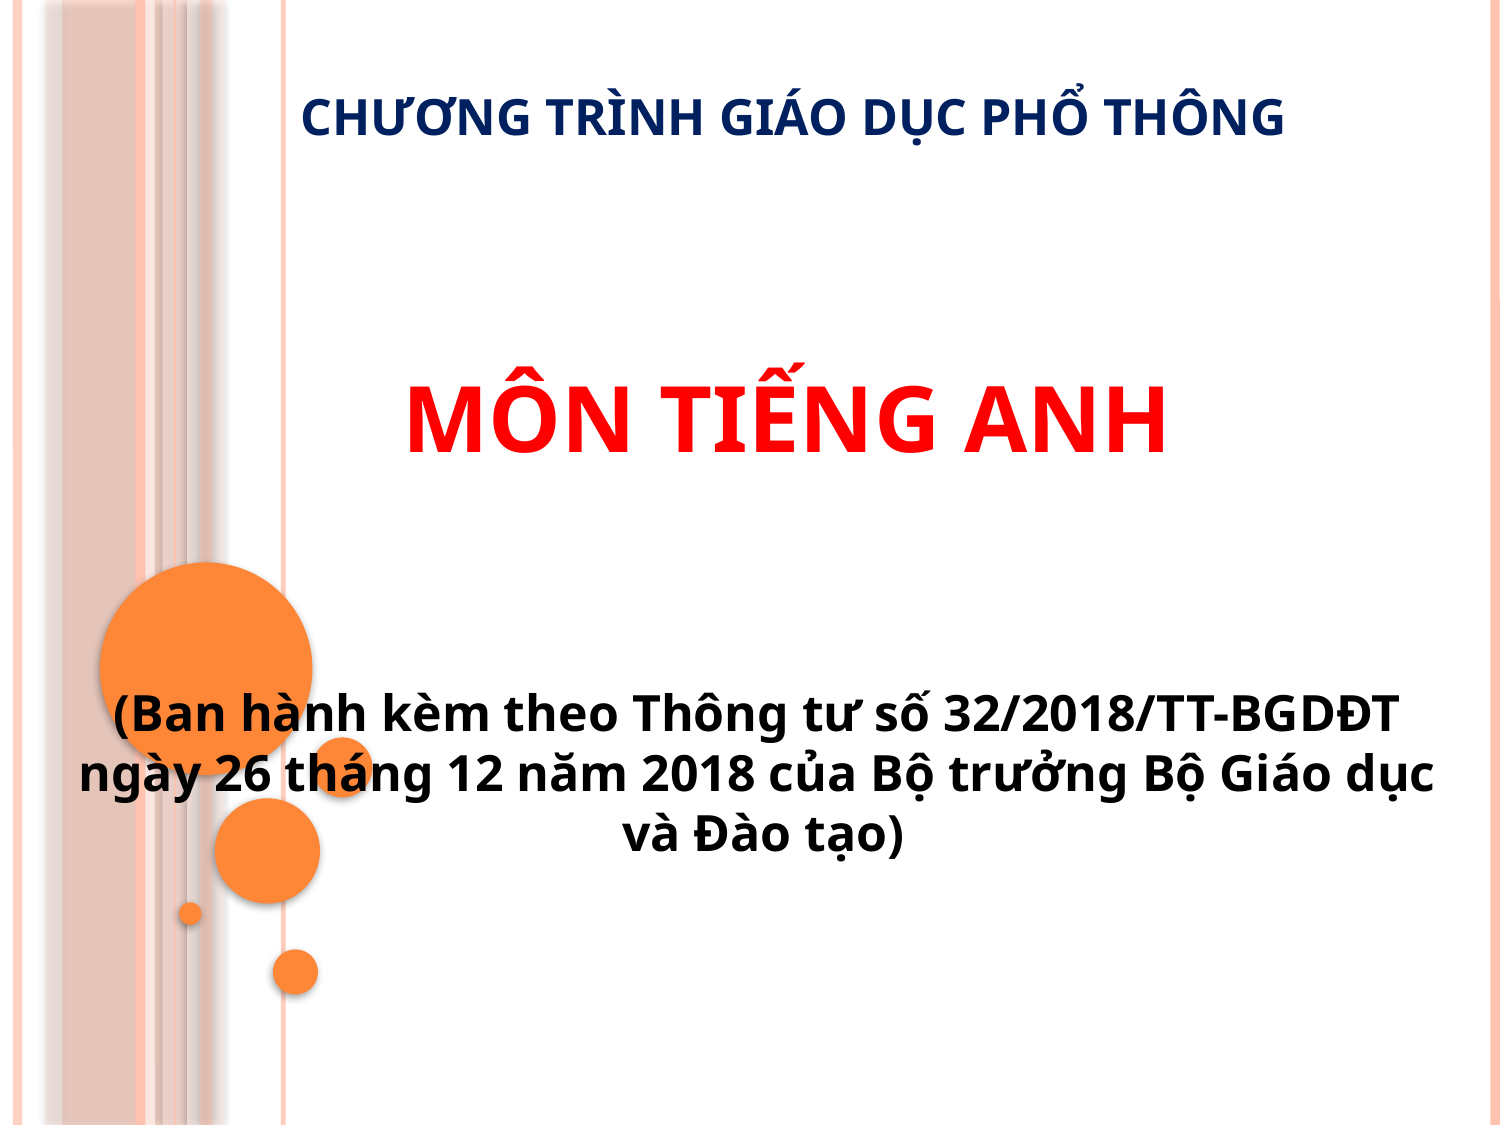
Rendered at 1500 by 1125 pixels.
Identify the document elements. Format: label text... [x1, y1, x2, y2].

text_box MÔN TiẾNG ANH [141, 353, 1434, 478]
text_box (Ban hành kèm theo Thông tư số 32/2018/TT-BGDĐT ngày 26 tháng 12 năm 2018 của Bộ trưởng Bộ Giáo dục và Đào tạo) [29, 673, 1485, 869]
text_box [111, 869, 1464, 1125]
text_box CHƯƠNG TRÌNH GIÁO DỤC PHỔ THÔNG [248, 78, 1327, 153]
